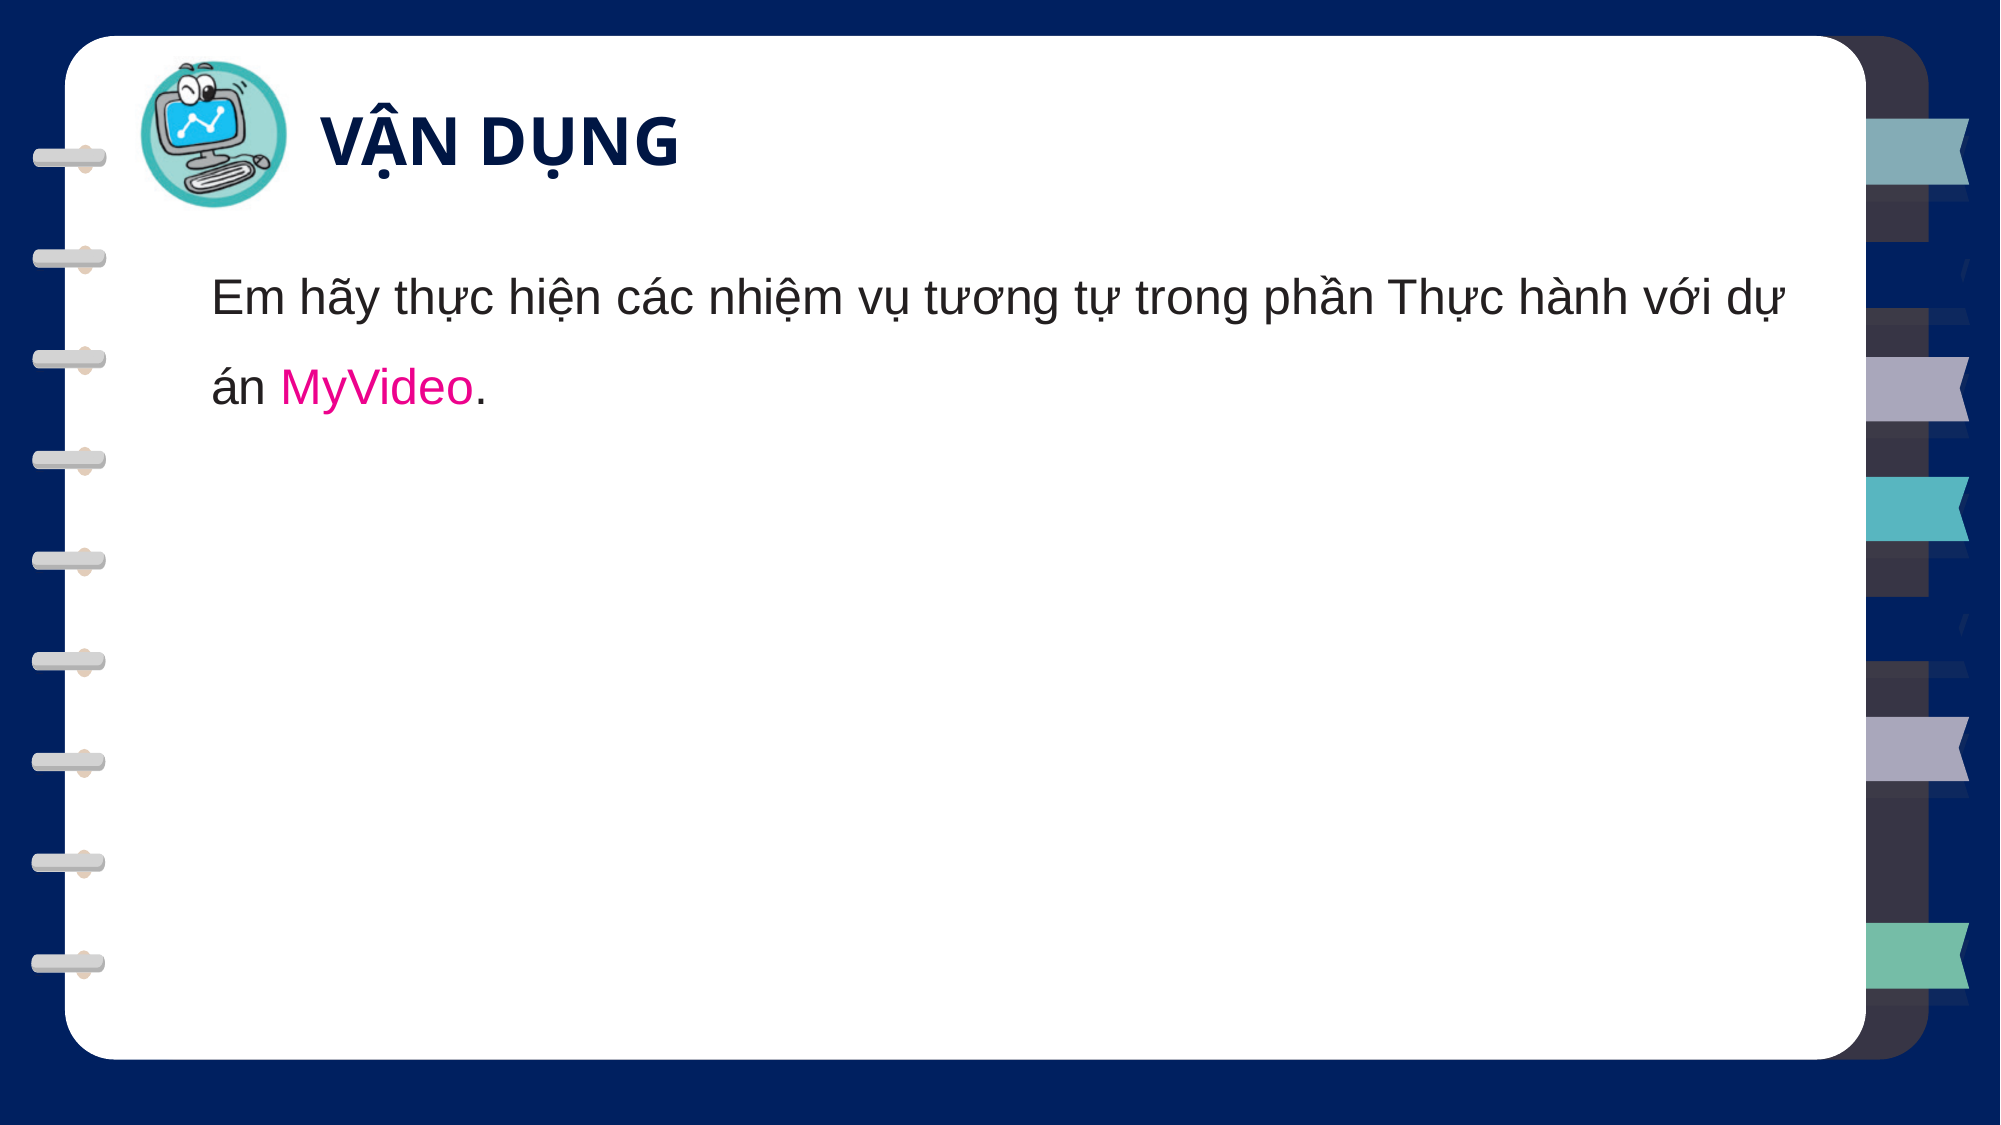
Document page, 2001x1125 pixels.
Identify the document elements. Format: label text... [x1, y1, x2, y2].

text_box VẬN DỤNG [305, 71, 715, 186]
text_box Em hãy thực hiện các nhiệm vụ tương tự trong phần Thực hành với dự án MyVideo. [196, 227, 1804, 423]
picture [134, 56, 305, 213]
